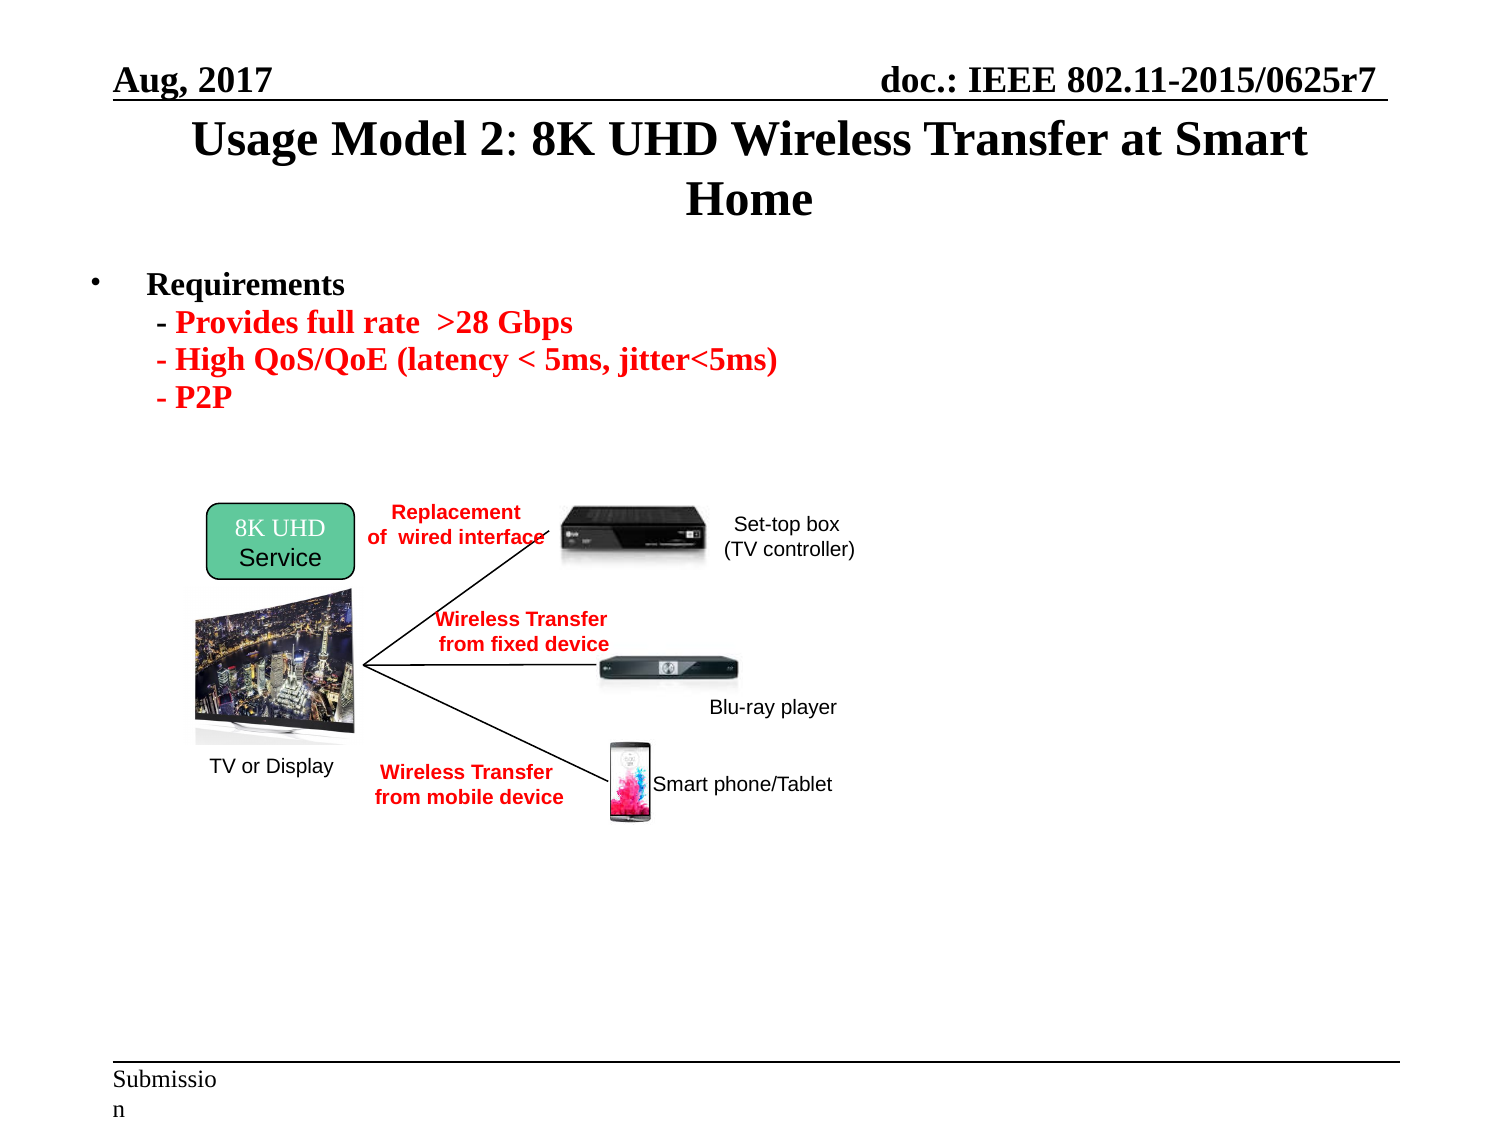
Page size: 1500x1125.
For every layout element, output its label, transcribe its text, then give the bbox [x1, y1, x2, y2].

list Requirements - Provides full rate >28 Gbps - High QoS/QoE (latency < 5ms, jitter<5ms) - P2P [75, 262, 1117, 1069]
title Usage Model 2: 8K UHD Wireless Transfer at Smart Home [112, 78, 1388, 254]
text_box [100, 491, 913, 825]
